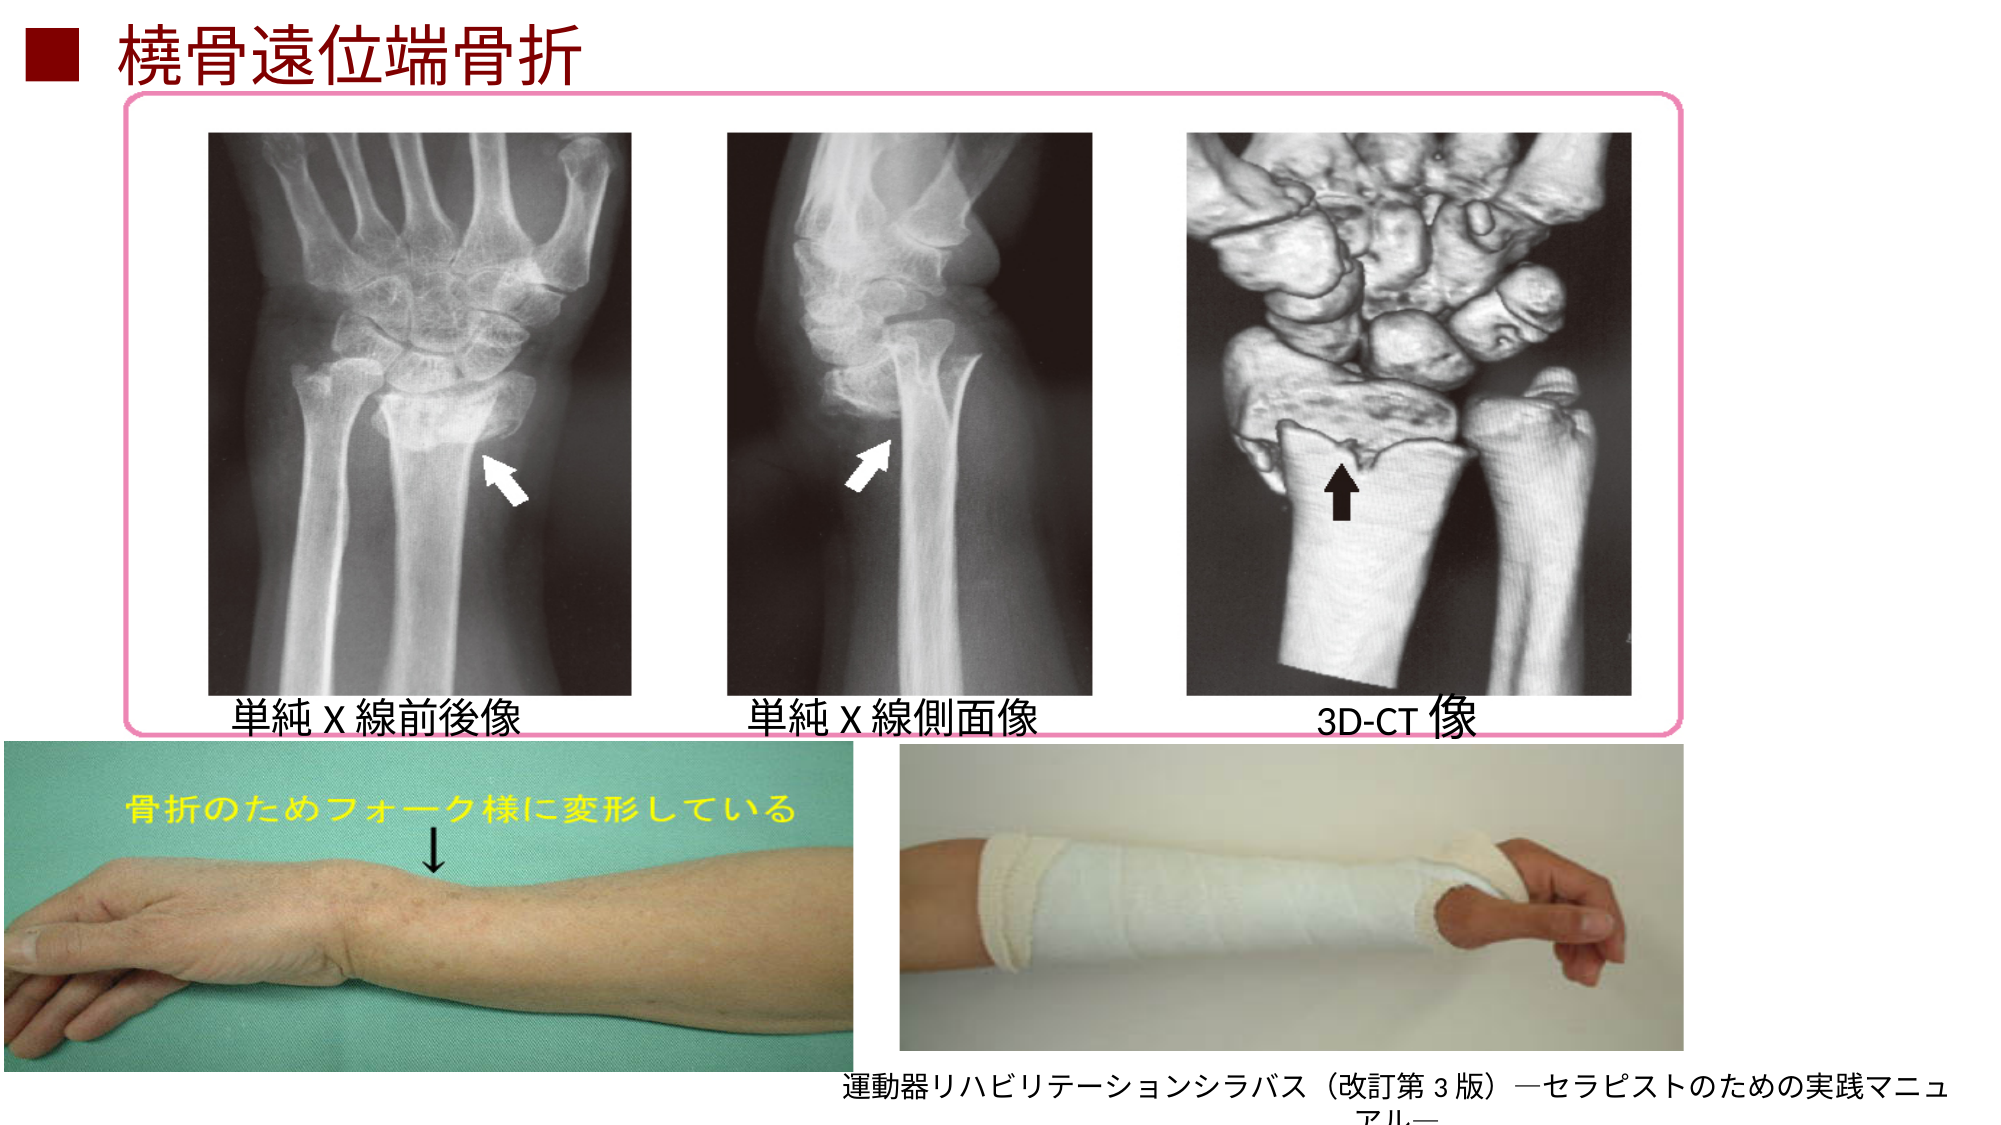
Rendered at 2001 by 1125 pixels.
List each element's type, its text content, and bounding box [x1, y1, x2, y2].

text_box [123, 91, 1684, 750]
text_box 運動器リハビリテーションシラバス（改訂第3版）―セラピストのための実践マニュアル― [819, 1061, 1975, 1125]
picture [899, 744, 1684, 1051]
subtitle ■ 橈骨遠位端骨折 [4, 14, 1405, 118]
picture [4, 741, 854, 1072]
